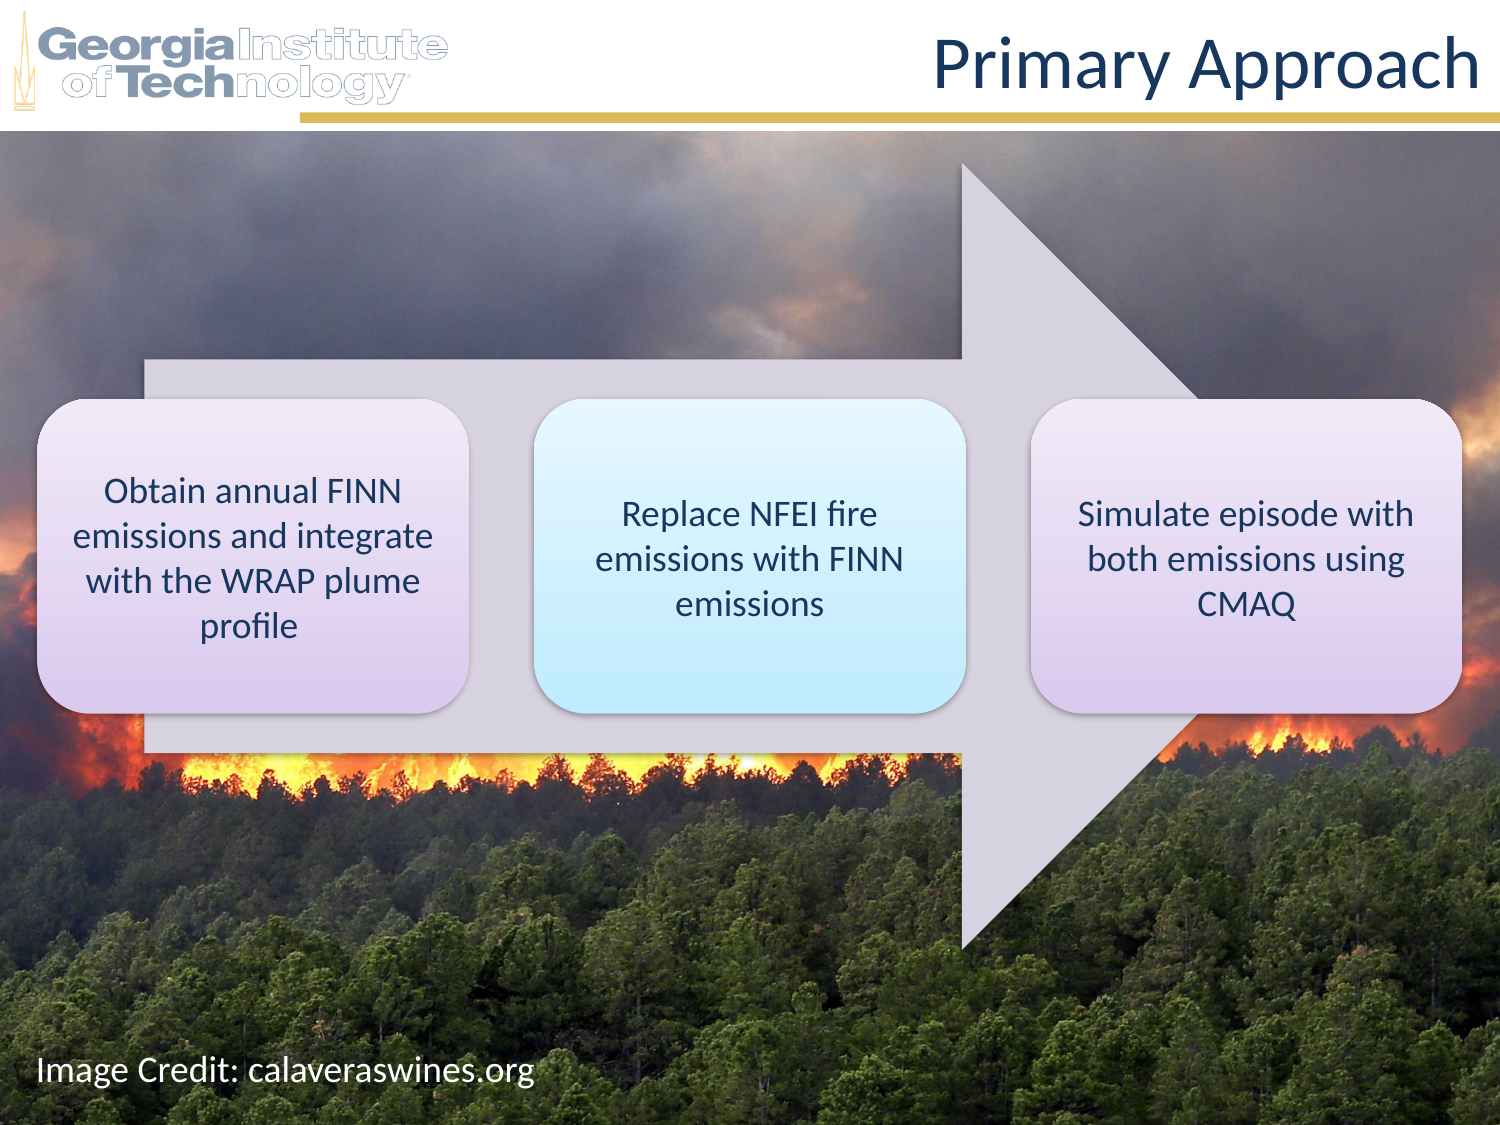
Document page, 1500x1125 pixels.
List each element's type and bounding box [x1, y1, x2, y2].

text_box [11, 6, 1500, 124]
picture [0, 131, 1500, 1125]
text_box [37, 162, 1463, 951]
